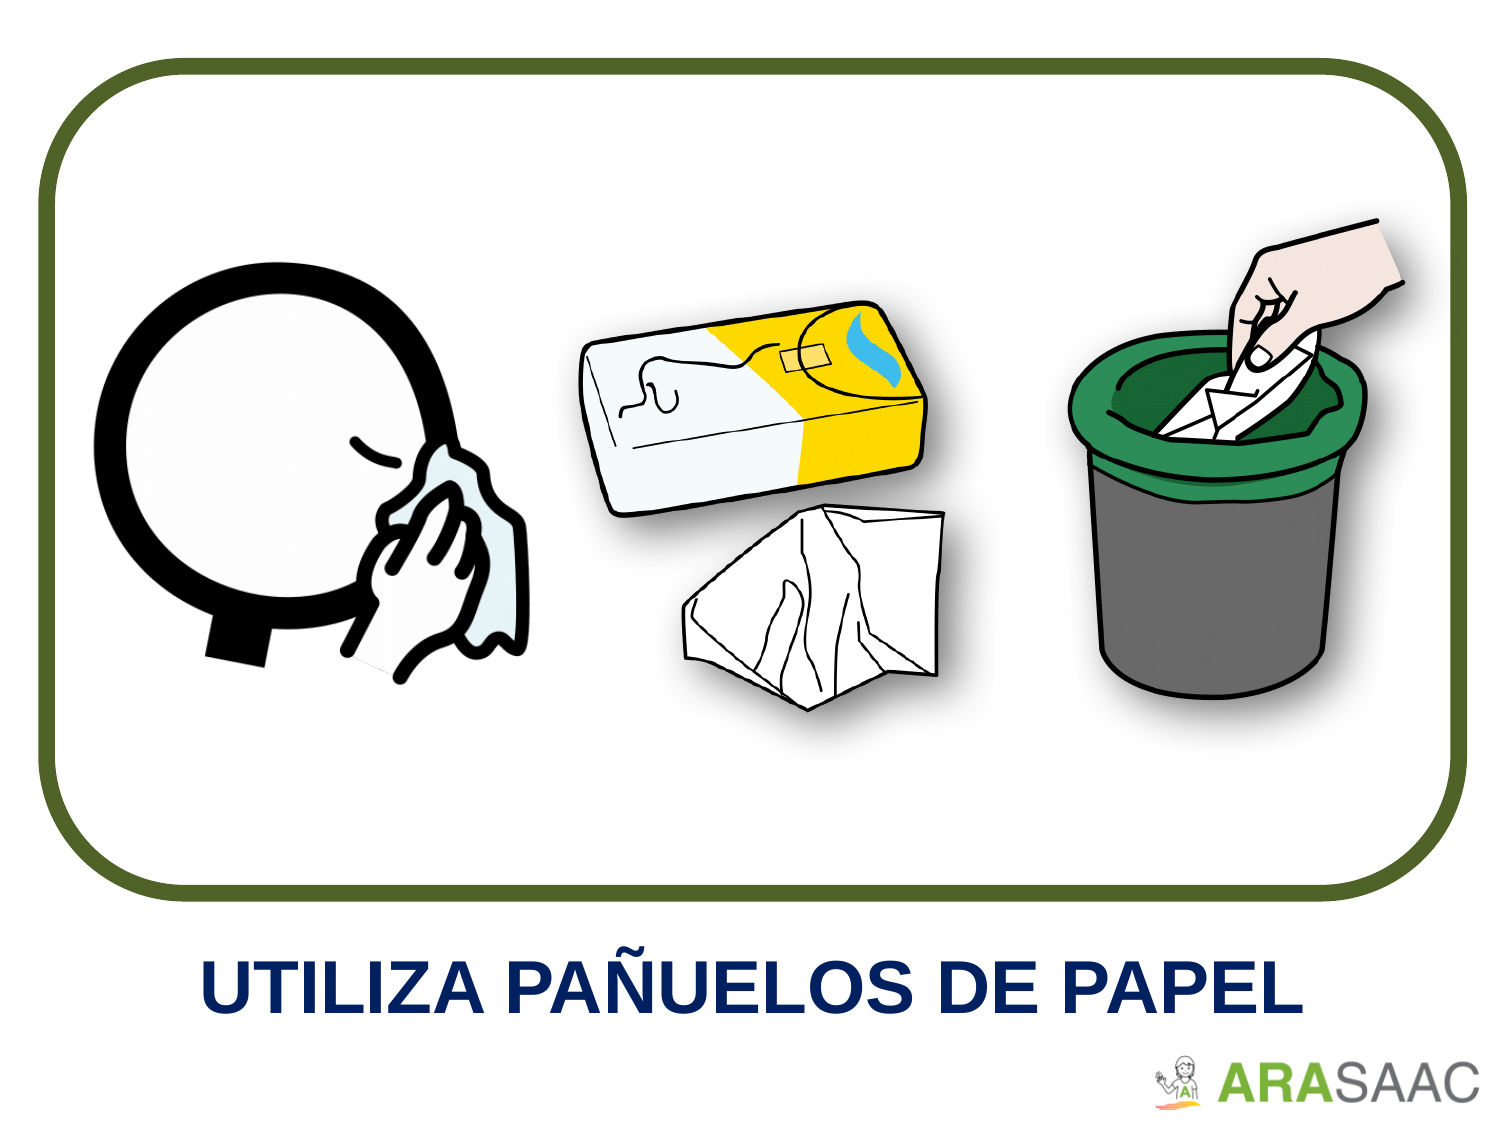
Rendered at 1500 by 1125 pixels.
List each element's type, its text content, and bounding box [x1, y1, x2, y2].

picture [1137, 1042, 1486, 1125]
text_box UTILIZA PAÑUELOS DE PAPEL [38, 930, 1468, 1036]
picture [46, 207, 987, 734]
text_box [44, 64, 1461, 265]
picture [988, 212, 1483, 706]
text_box [44, 740, 1461, 896]
